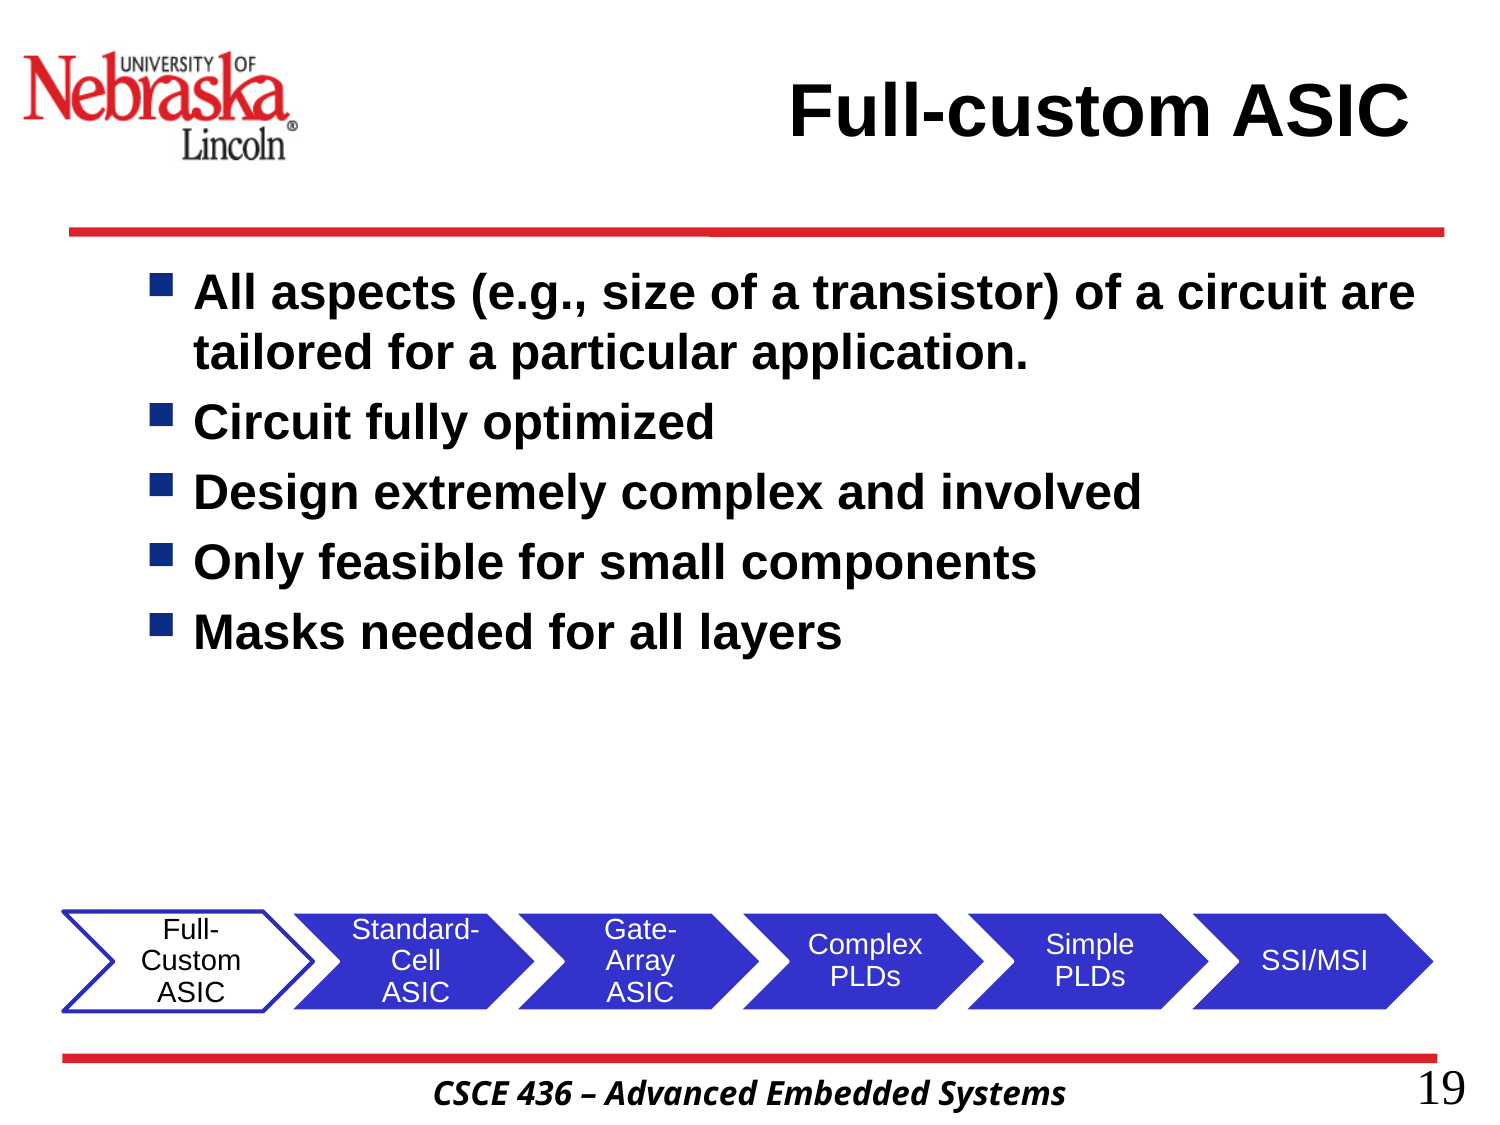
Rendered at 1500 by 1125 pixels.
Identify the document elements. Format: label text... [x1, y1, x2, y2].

list All aspects (e.g., size of a transistor) of a circuit are tailored for a particular application. Circuit fully optimized Design extremely complex and involved Only feasible for small components Masks needed for all layers [131, 251, 1466, 962]
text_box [62, 902, 1438, 1021]
picture [1, 32, 313, 181]
title Full-custom ASIC [313, 12, 1427, 201]
slide_number 19 [1131, 1046, 1482, 1125]
